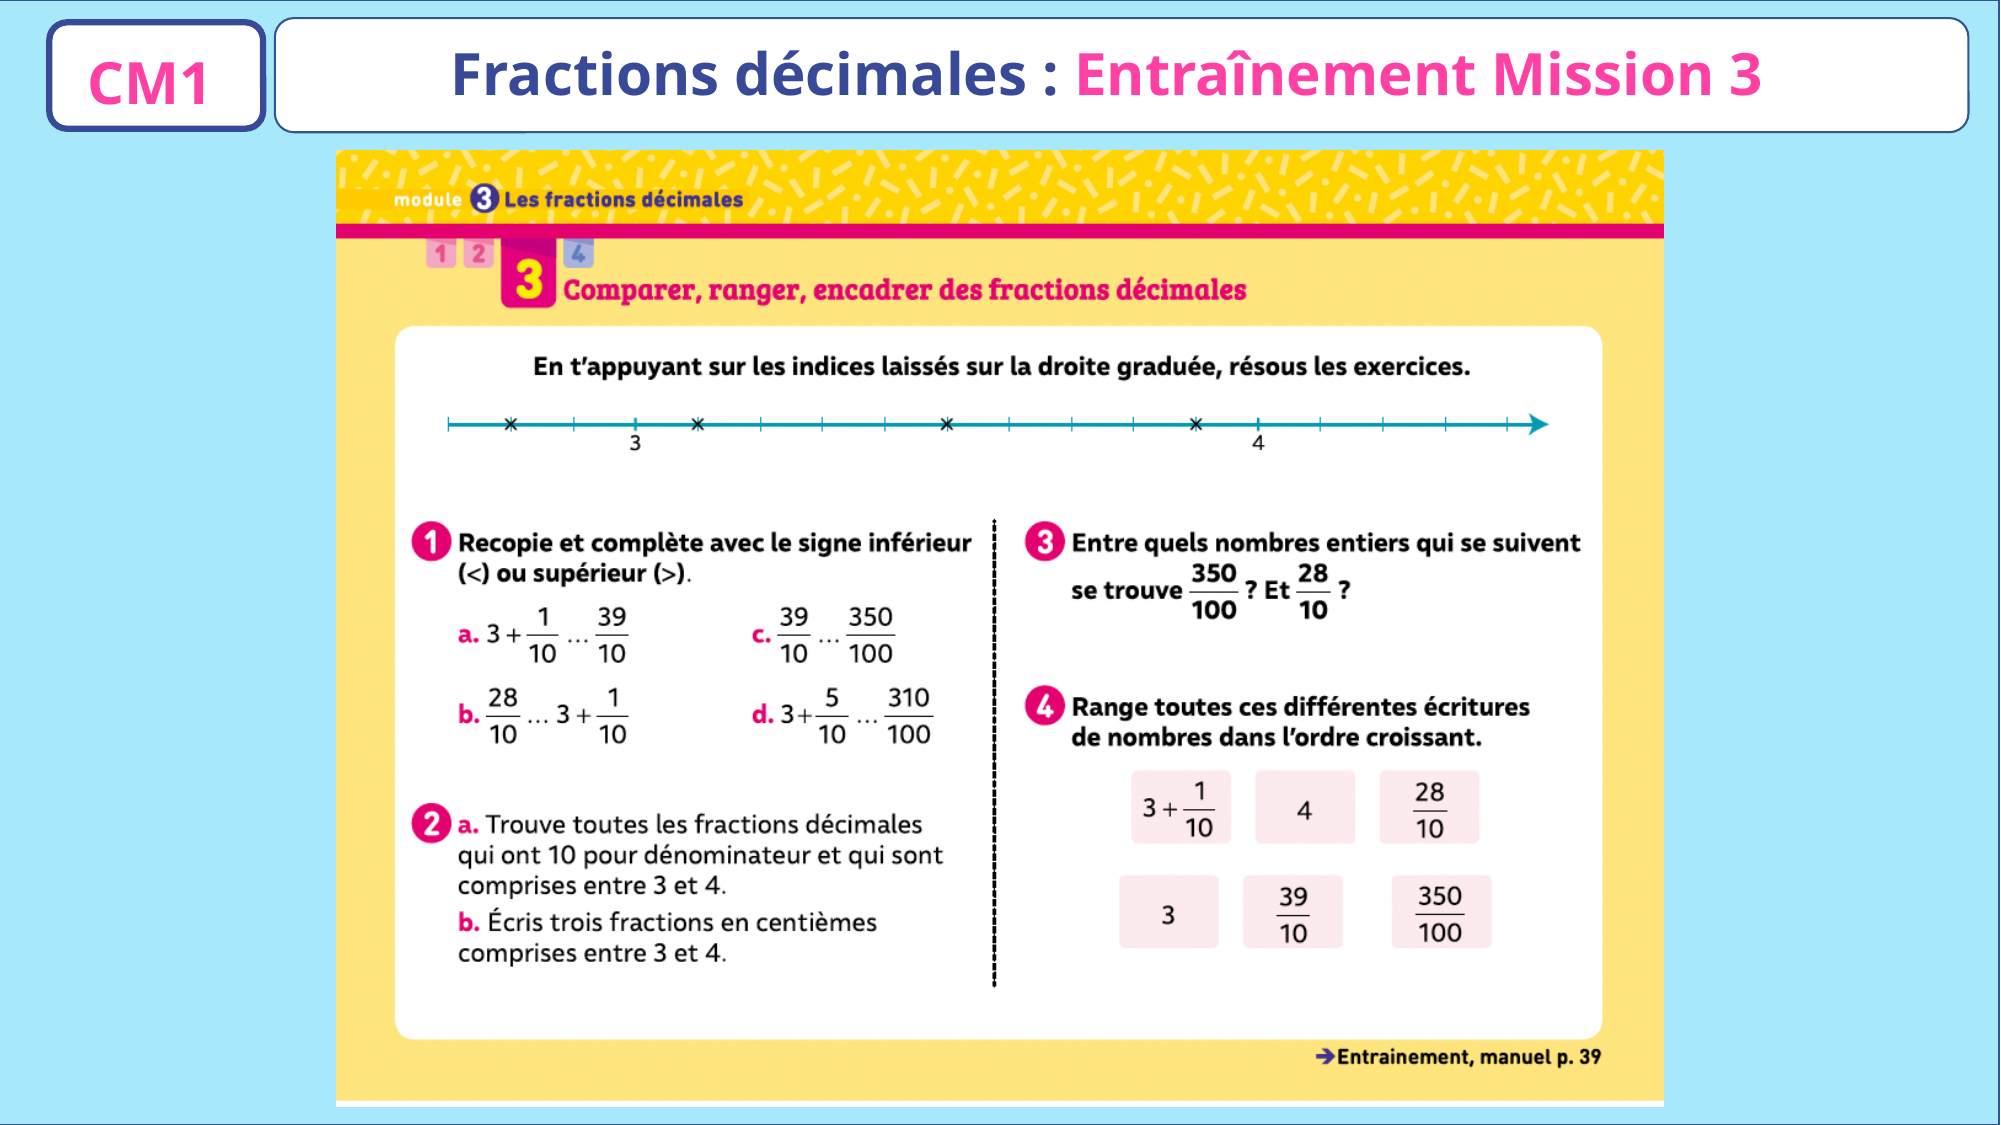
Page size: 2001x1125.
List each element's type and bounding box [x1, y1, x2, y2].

text_box [274, 18, 1969, 133]
text_box [49, 22, 264, 129]
text_box [0, 0, 2000, 1125]
picture [336, 150, 1664, 1107]
